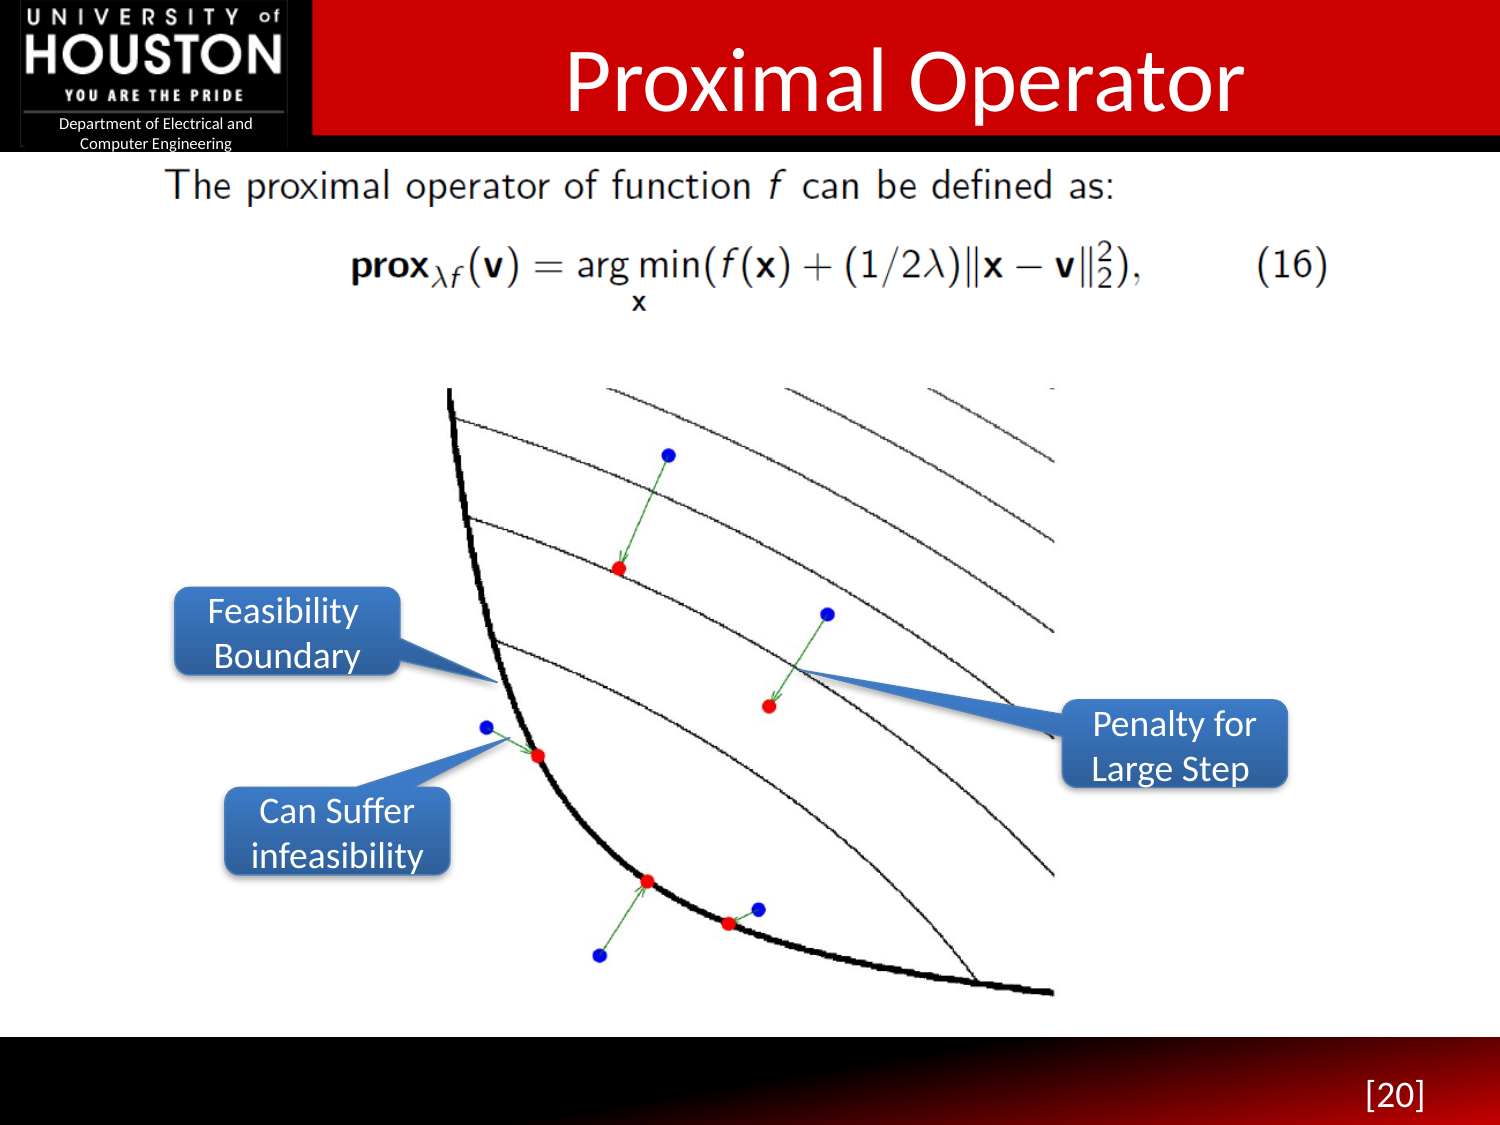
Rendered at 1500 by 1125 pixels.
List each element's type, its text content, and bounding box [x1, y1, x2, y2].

picture [162, 162, 1342, 1001]
picture [20, 0, 288, 147]
title Proximal Operator [312, 12, 1500, 108]
slide_number [20] [1350, 1062, 1450, 1113]
